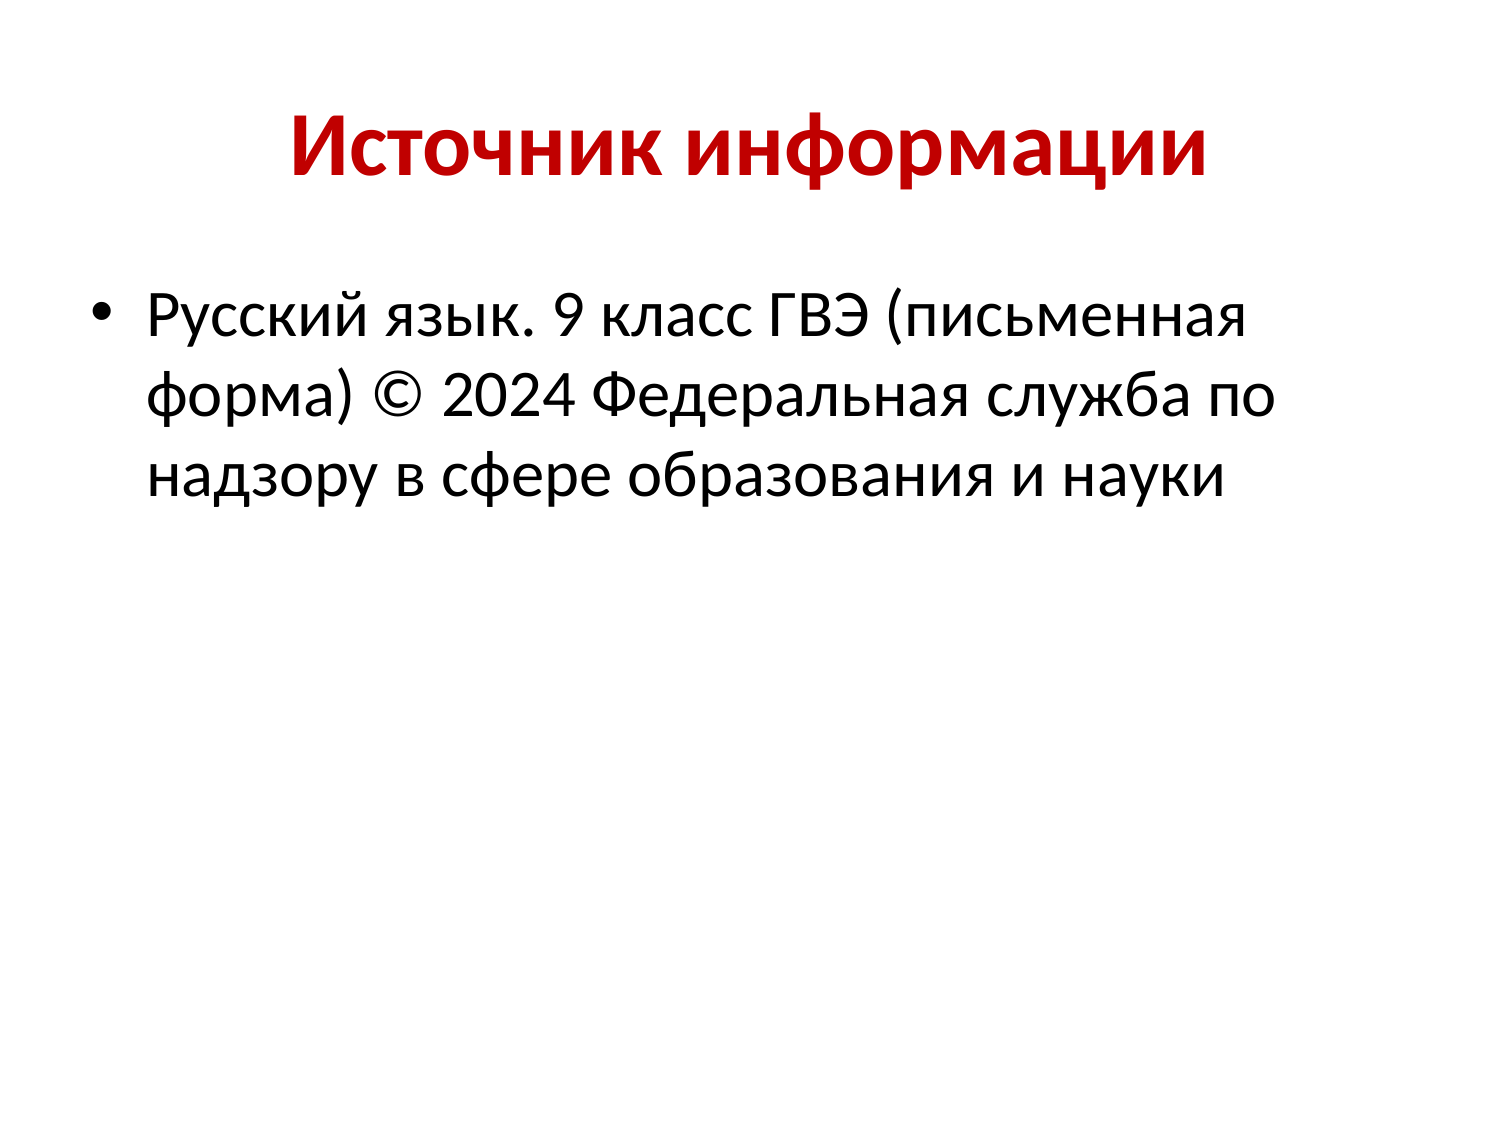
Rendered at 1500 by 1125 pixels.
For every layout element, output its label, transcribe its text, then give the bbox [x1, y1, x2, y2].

title Источник информации [75, 45, 1425, 233]
list Русский язык. 9 класс ГВЭ (письменная форма) © 2024 Федеральная служба по надзору в сфере образования и науки [75, 262, 1425, 1005]
